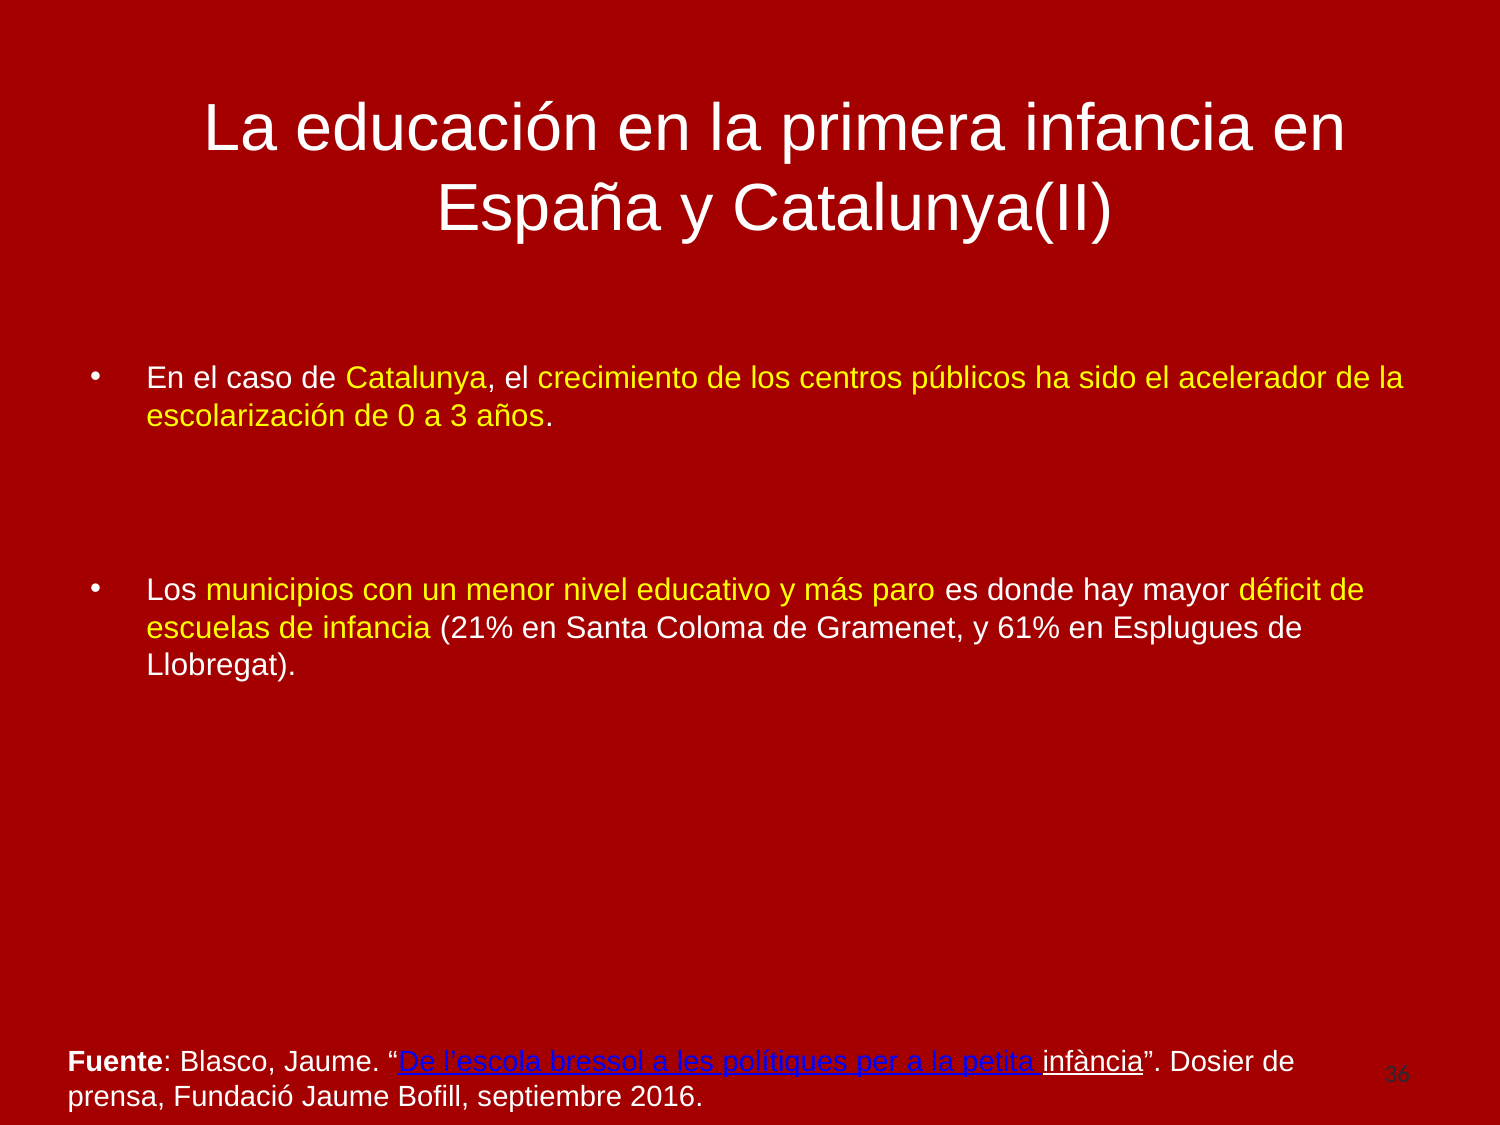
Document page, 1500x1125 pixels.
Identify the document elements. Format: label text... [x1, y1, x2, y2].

text_box Fuente: Blasco, Jaume. “De l’escola bressol a les polítiques per a la petita infància”. Dosier de prensa, Fundació Jaume Bofill, septiembre 2016. [53, 1034, 1353, 1120]
slide_number 36 [1353, 1042, 1425, 1103]
list En el caso de Catalunya, el crecimiento de los centros públicos ha sido el acelerador de la escolarización de 0 a 3 años. Los municipios con un menor nivel educativo y más paro es donde hay mayor déficit de escuelas de infancia (21% en Santa Coloma de Gramenet, y 61% en Esplugues de Llobregat). [75, 262, 1425, 1005]
text_box La educación en la primera infancia en España y Catalunya(II) [99, 70, 1450, 258]
